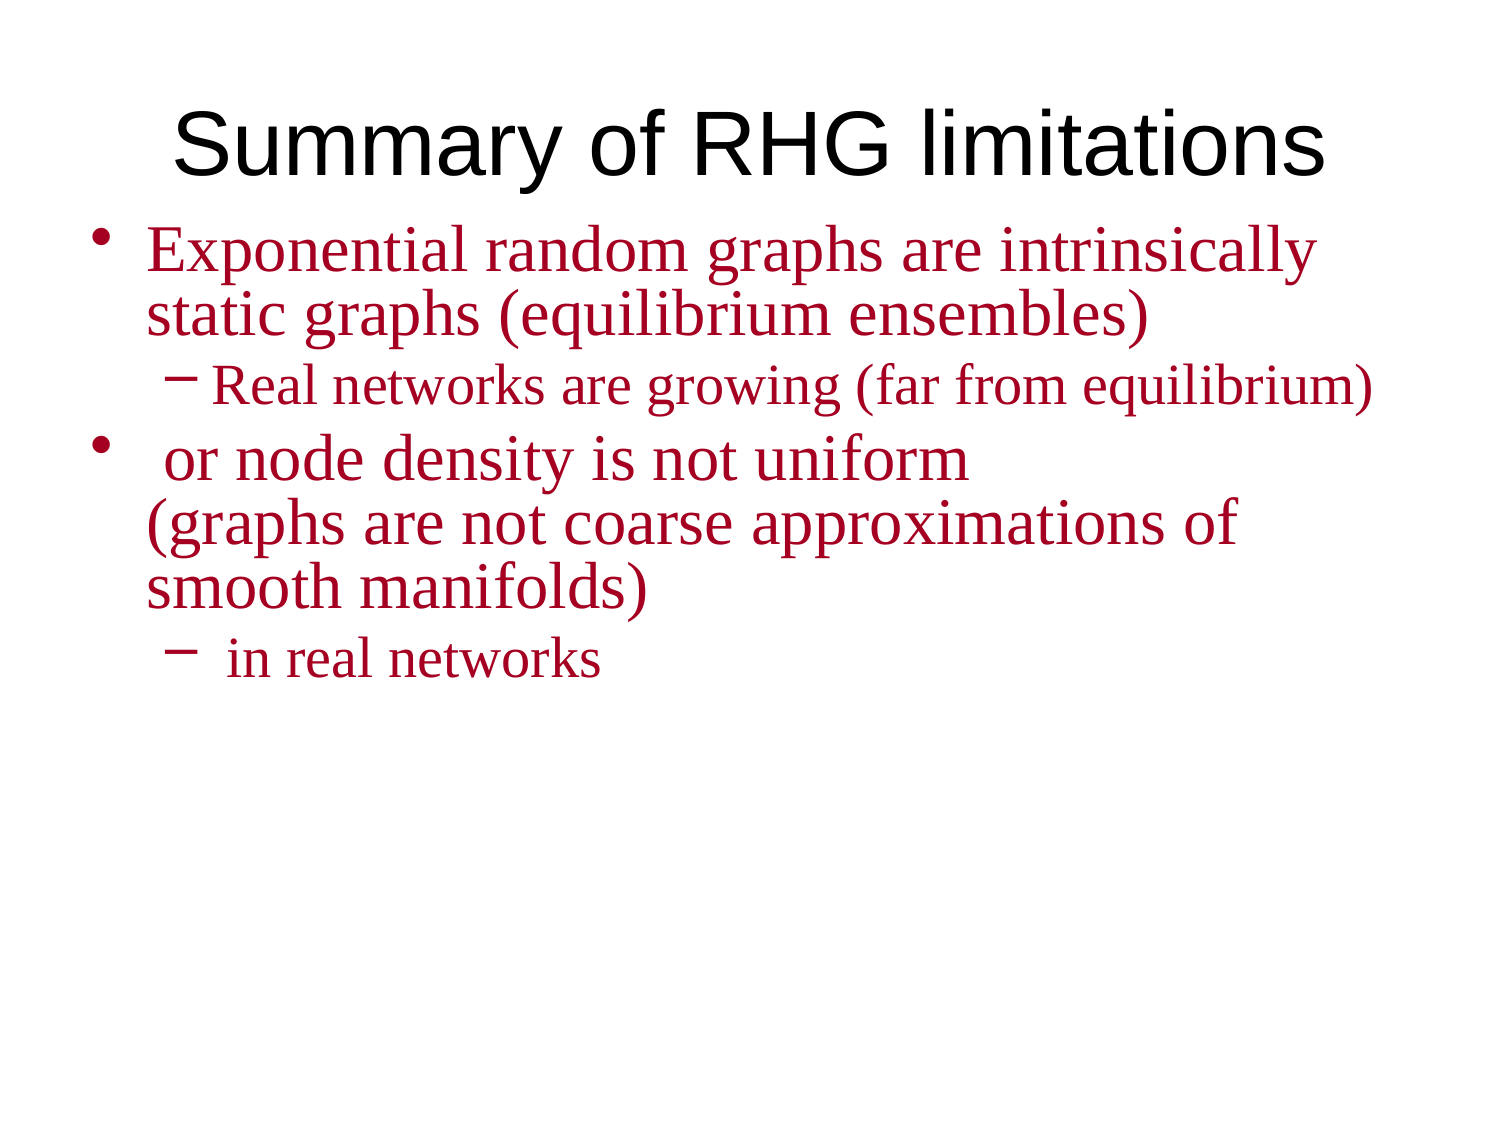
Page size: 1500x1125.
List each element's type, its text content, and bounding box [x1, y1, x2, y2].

title Summary of RHG limitations [75, 45, 1425, 233]
